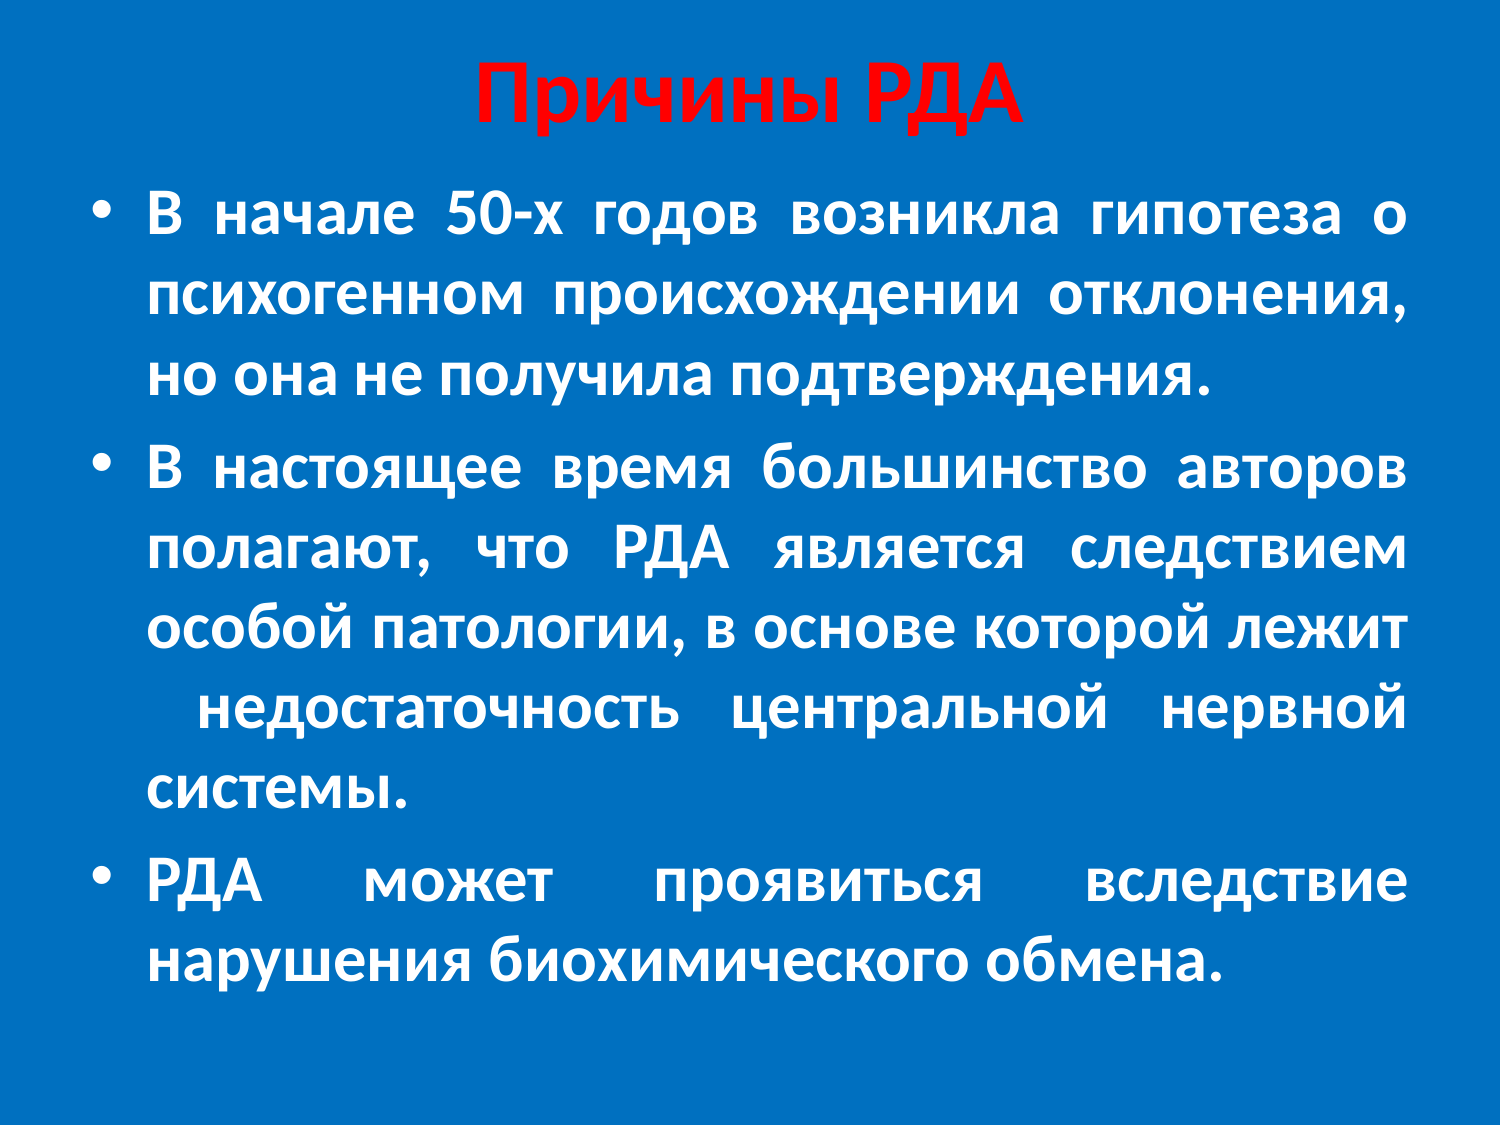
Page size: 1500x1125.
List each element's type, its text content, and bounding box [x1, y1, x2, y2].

list В начале 50-х годов возникла гипотеза о психогенном происхождении отклонения, но она не получила подтверждения. В настоящее время большинство авторов полагают, что РДА является следствием особой патологии, в основе которой лежит недостаточность центральной нервной системы. РДА может проявиться вследствие нарушения биохимического обмена. [75, 160, 1425, 1090]
title Причины РДА [75, 0, 1425, 160]
